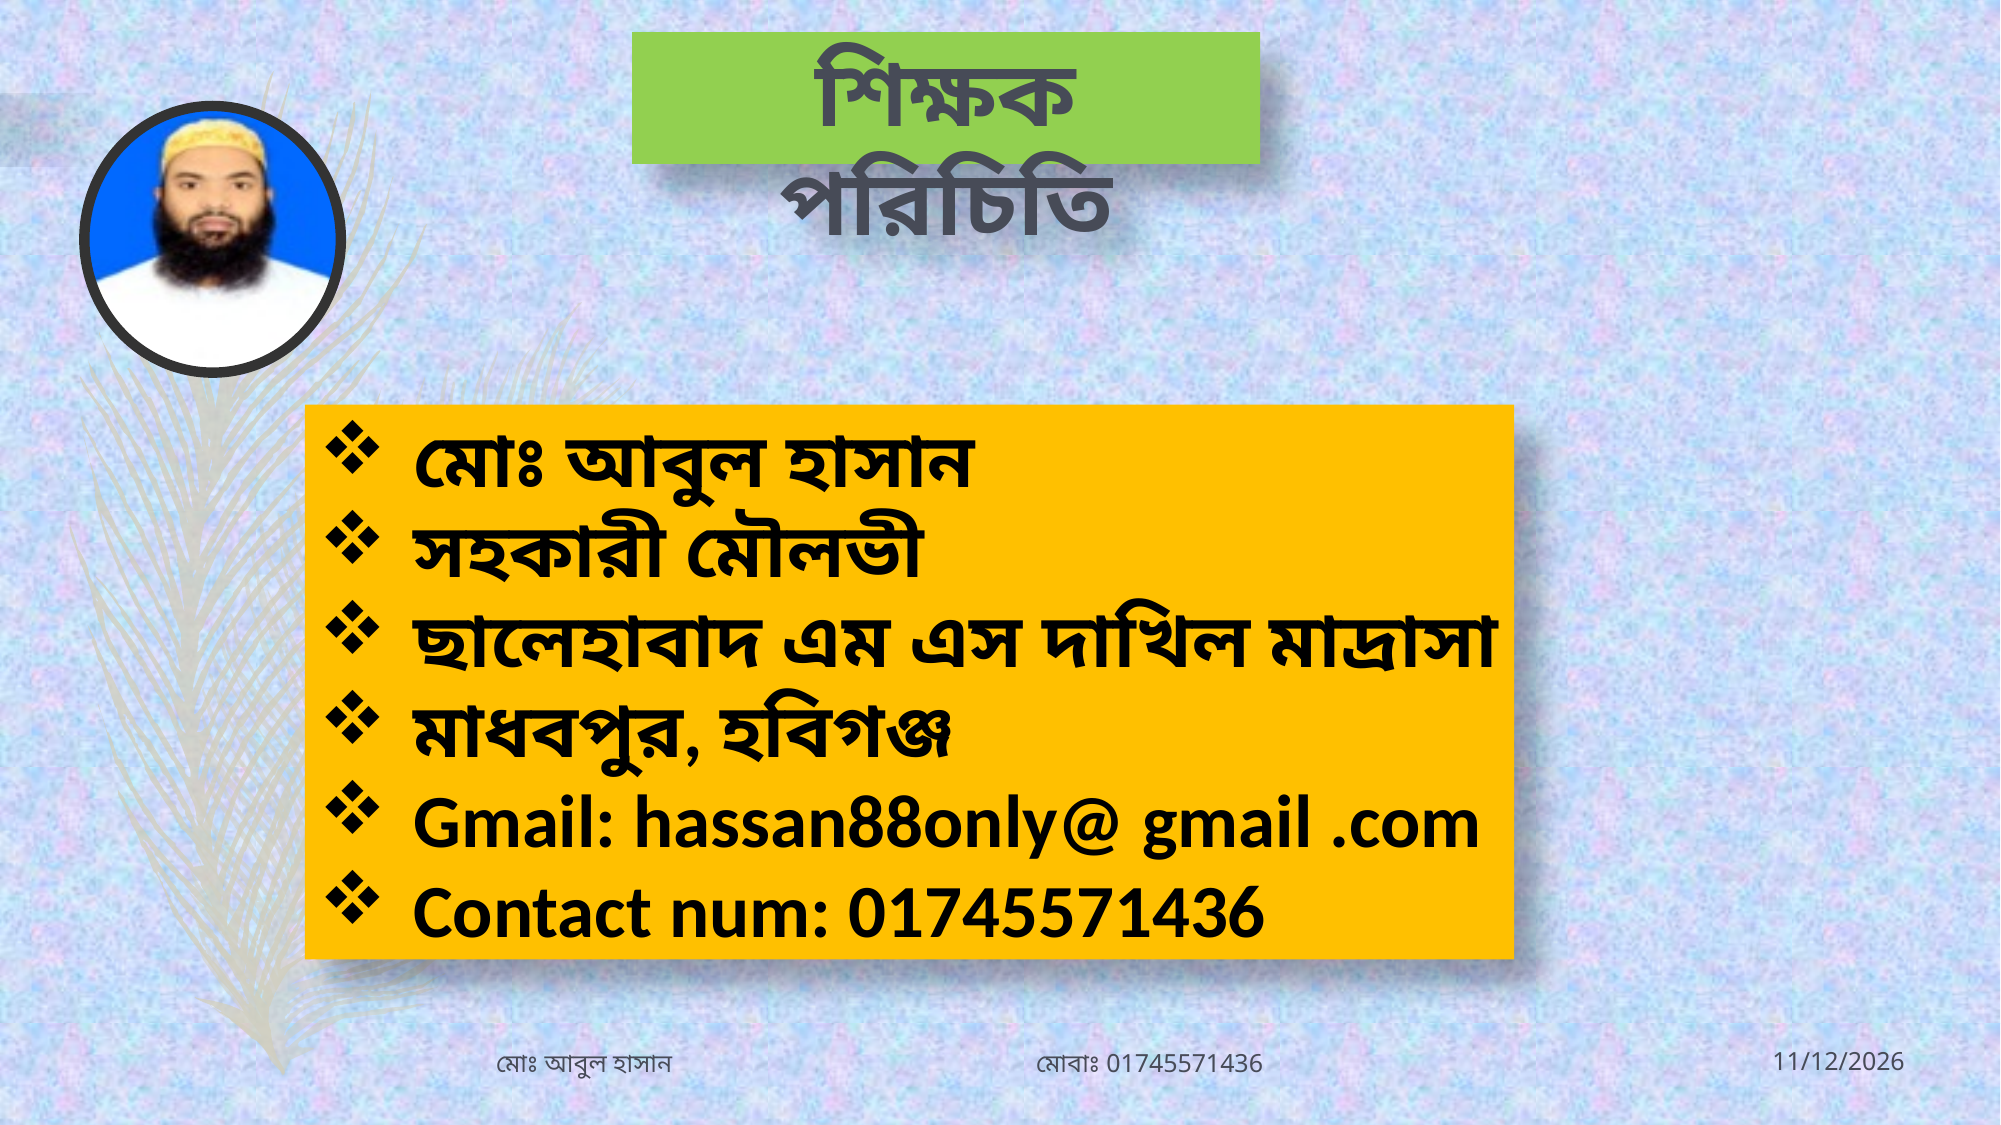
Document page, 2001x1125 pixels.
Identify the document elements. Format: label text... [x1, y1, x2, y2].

picture [0, 0, 2001, 1125]
footer মোঃ আবুল হাসান মোবাঃ 01745571436 [481, 1032, 1411, 1093]
title শিক্ষক পরিচিতি [632, 32, 1261, 164]
text_box মোঃ আবুল হাসান সহকারী মৌলভী ছালেহাবাদ এম এস দাখিল মাদ্রাসা মাধবপুর, হবিগঞ্জ Gmail: hassan88only@ gmail .com Contact num: 01745571436 [304, 404, 1515, 960]
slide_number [1470, 1032, 1920, 1093]
